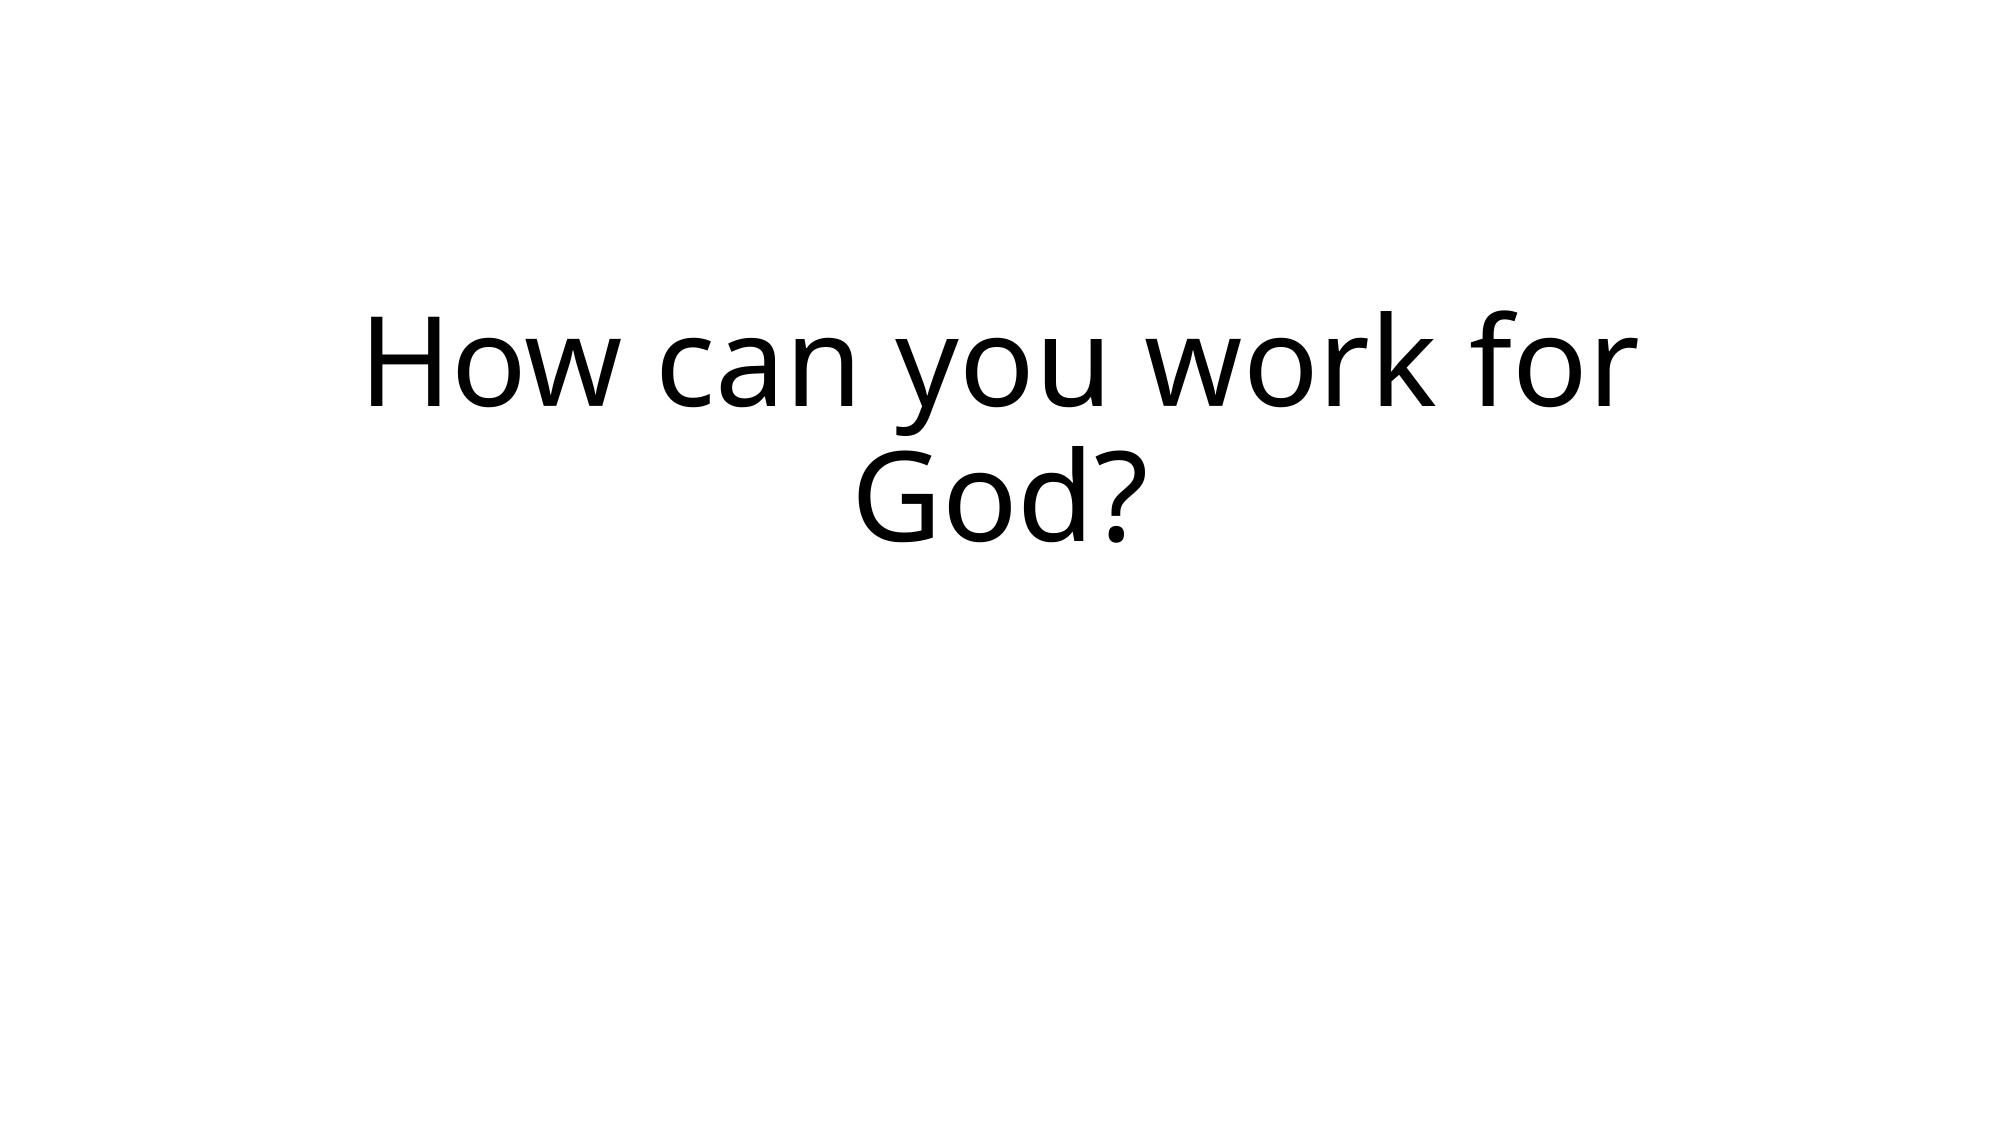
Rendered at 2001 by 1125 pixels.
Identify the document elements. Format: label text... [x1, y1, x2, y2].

title How can you work for God? [249, 184, 1750, 576]
